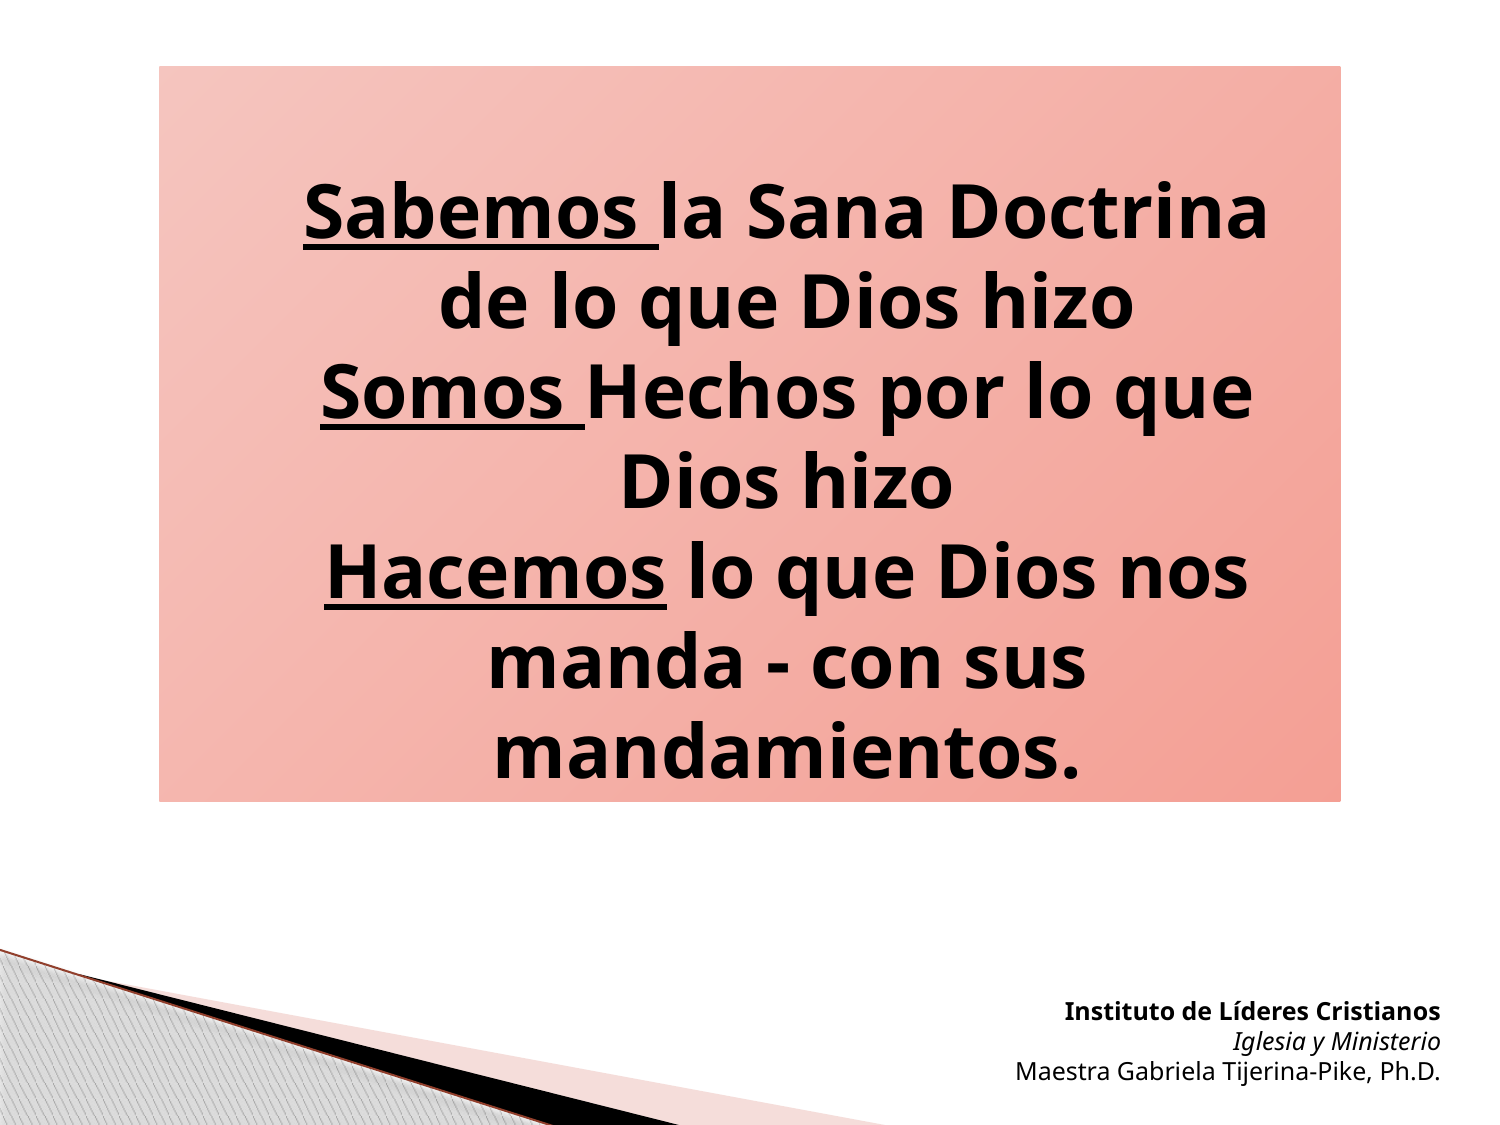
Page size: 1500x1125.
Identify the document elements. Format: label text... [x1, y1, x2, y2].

text_box Sabemos la Sana Doctrina de lo que Dios hizo Somos Hechos por lo que Dios hizo Hacemos lo que Dios nos manda - con sus mandamientos. [159, 66, 1341, 802]
text_box Instituto de Líderes Cristianos Iglesia y Ministerio Maestra Gabriela Tijerina-Pike, Ph.D. [891, 988, 1457, 1093]
